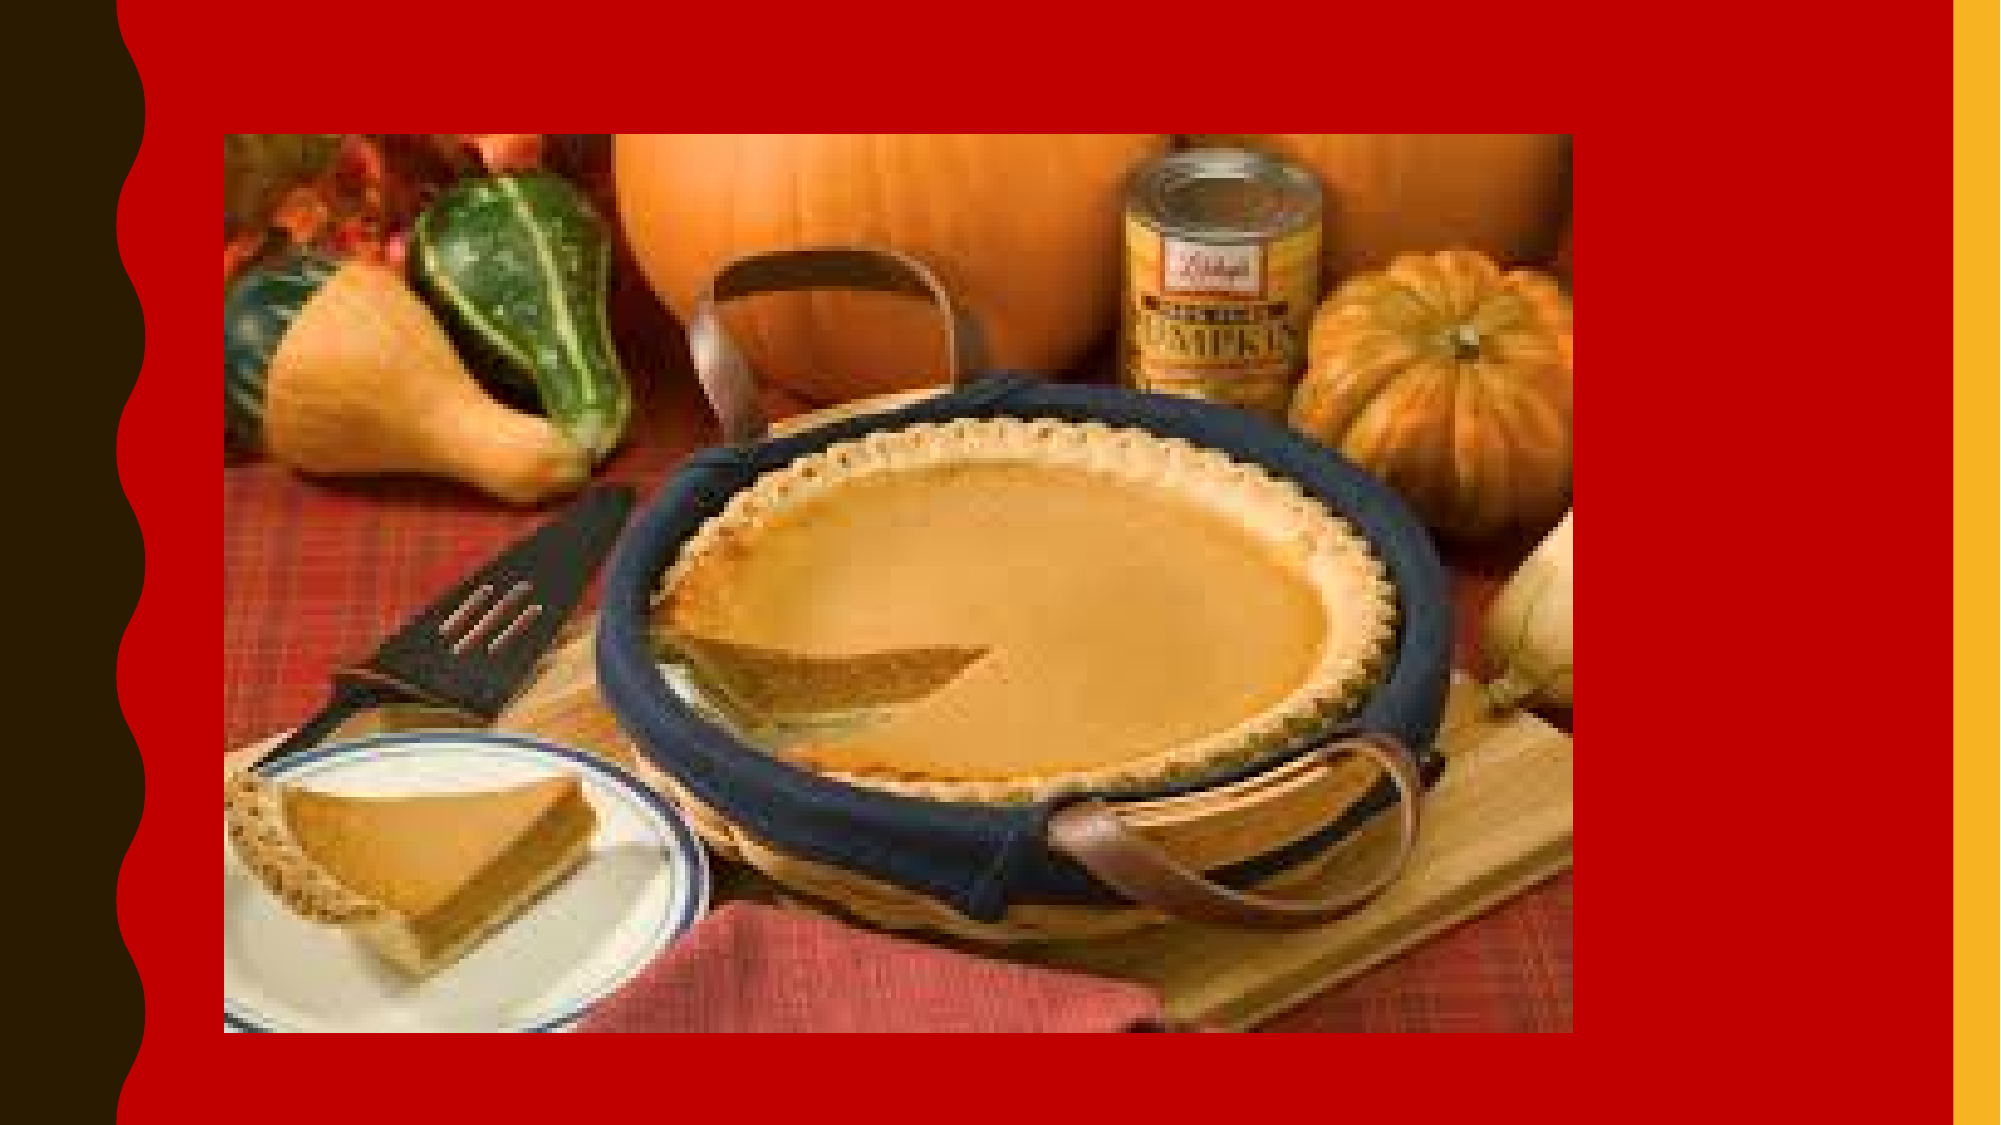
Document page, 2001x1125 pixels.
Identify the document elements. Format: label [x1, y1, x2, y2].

list [223, 134, 1573, 1033]
